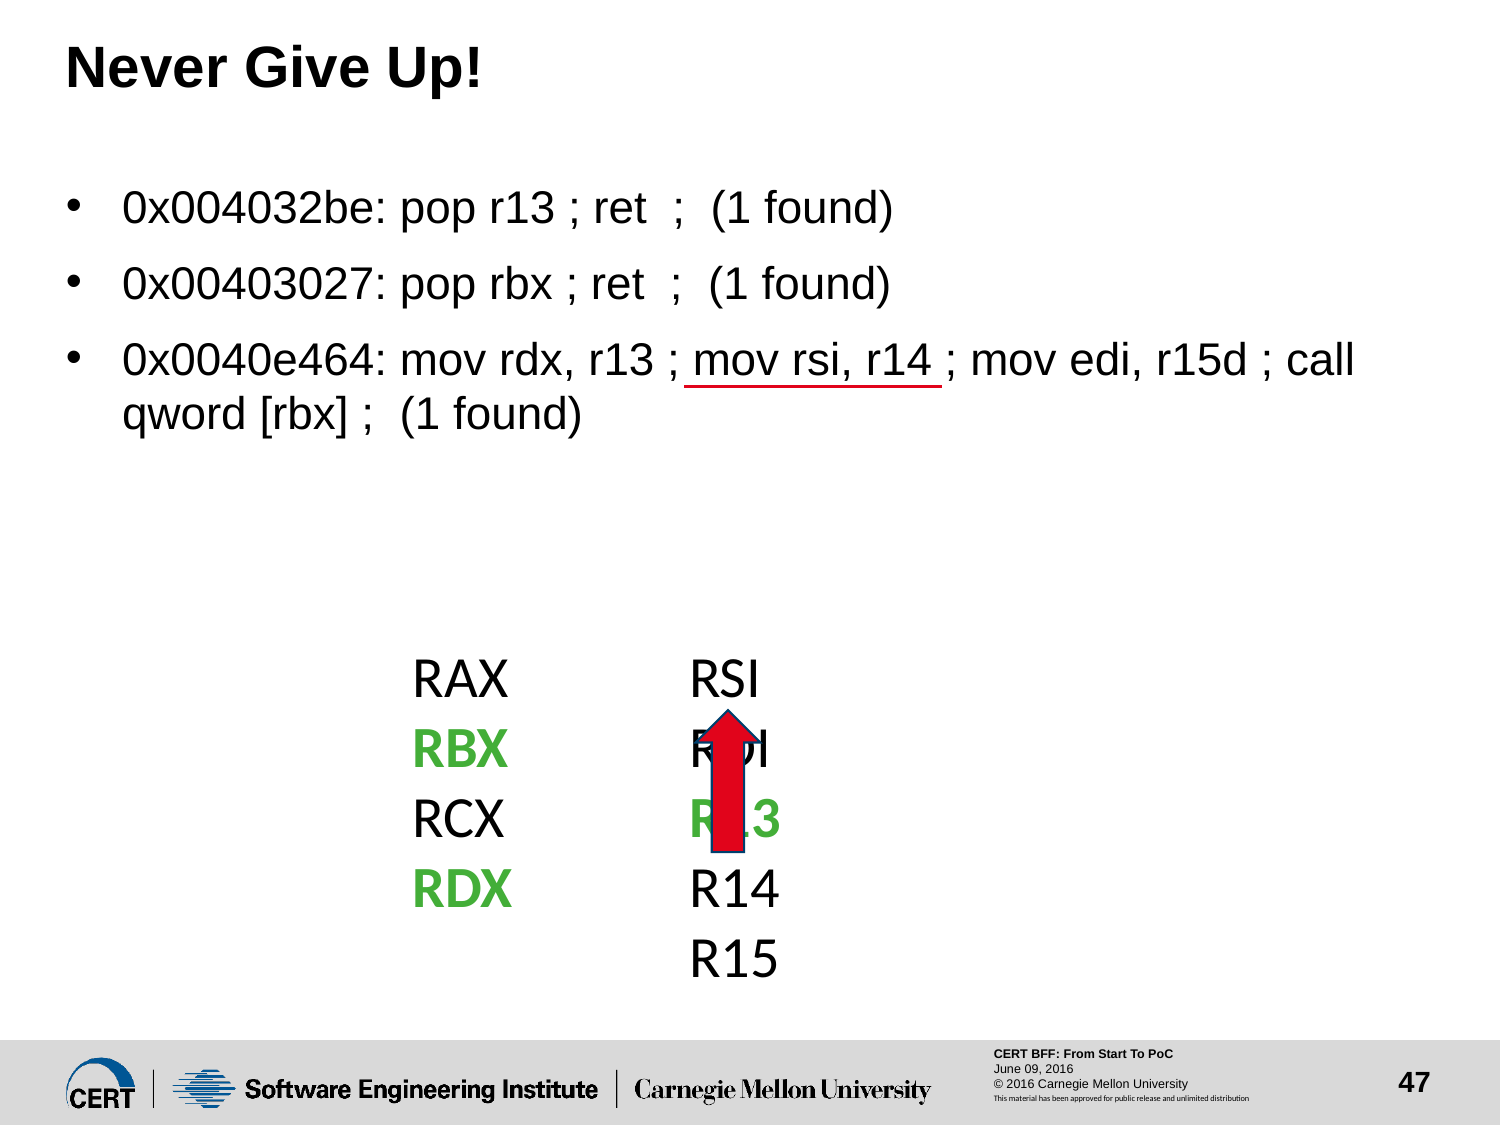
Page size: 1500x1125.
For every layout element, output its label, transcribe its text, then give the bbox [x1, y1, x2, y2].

text_box RAX RBX RCX RDX RSI RDI R13 R14 R15 [398, 631, 981, 1044]
picture [56, 1050, 942, 1113]
text_box [693, 708, 763, 854]
title Never Give Up! [65, 37, 1313, 148]
list 0x004032be: pop r13 ; ret ; (1 found) 0x00403027: pop rbx ; ret ; (1 found) 0x0040e464: mov rdx, r13 ; mov rsi, r14 ; mov edi, r15d ; call qword [rbx] ; (1 found) [65, 177, 1431, 1000]
